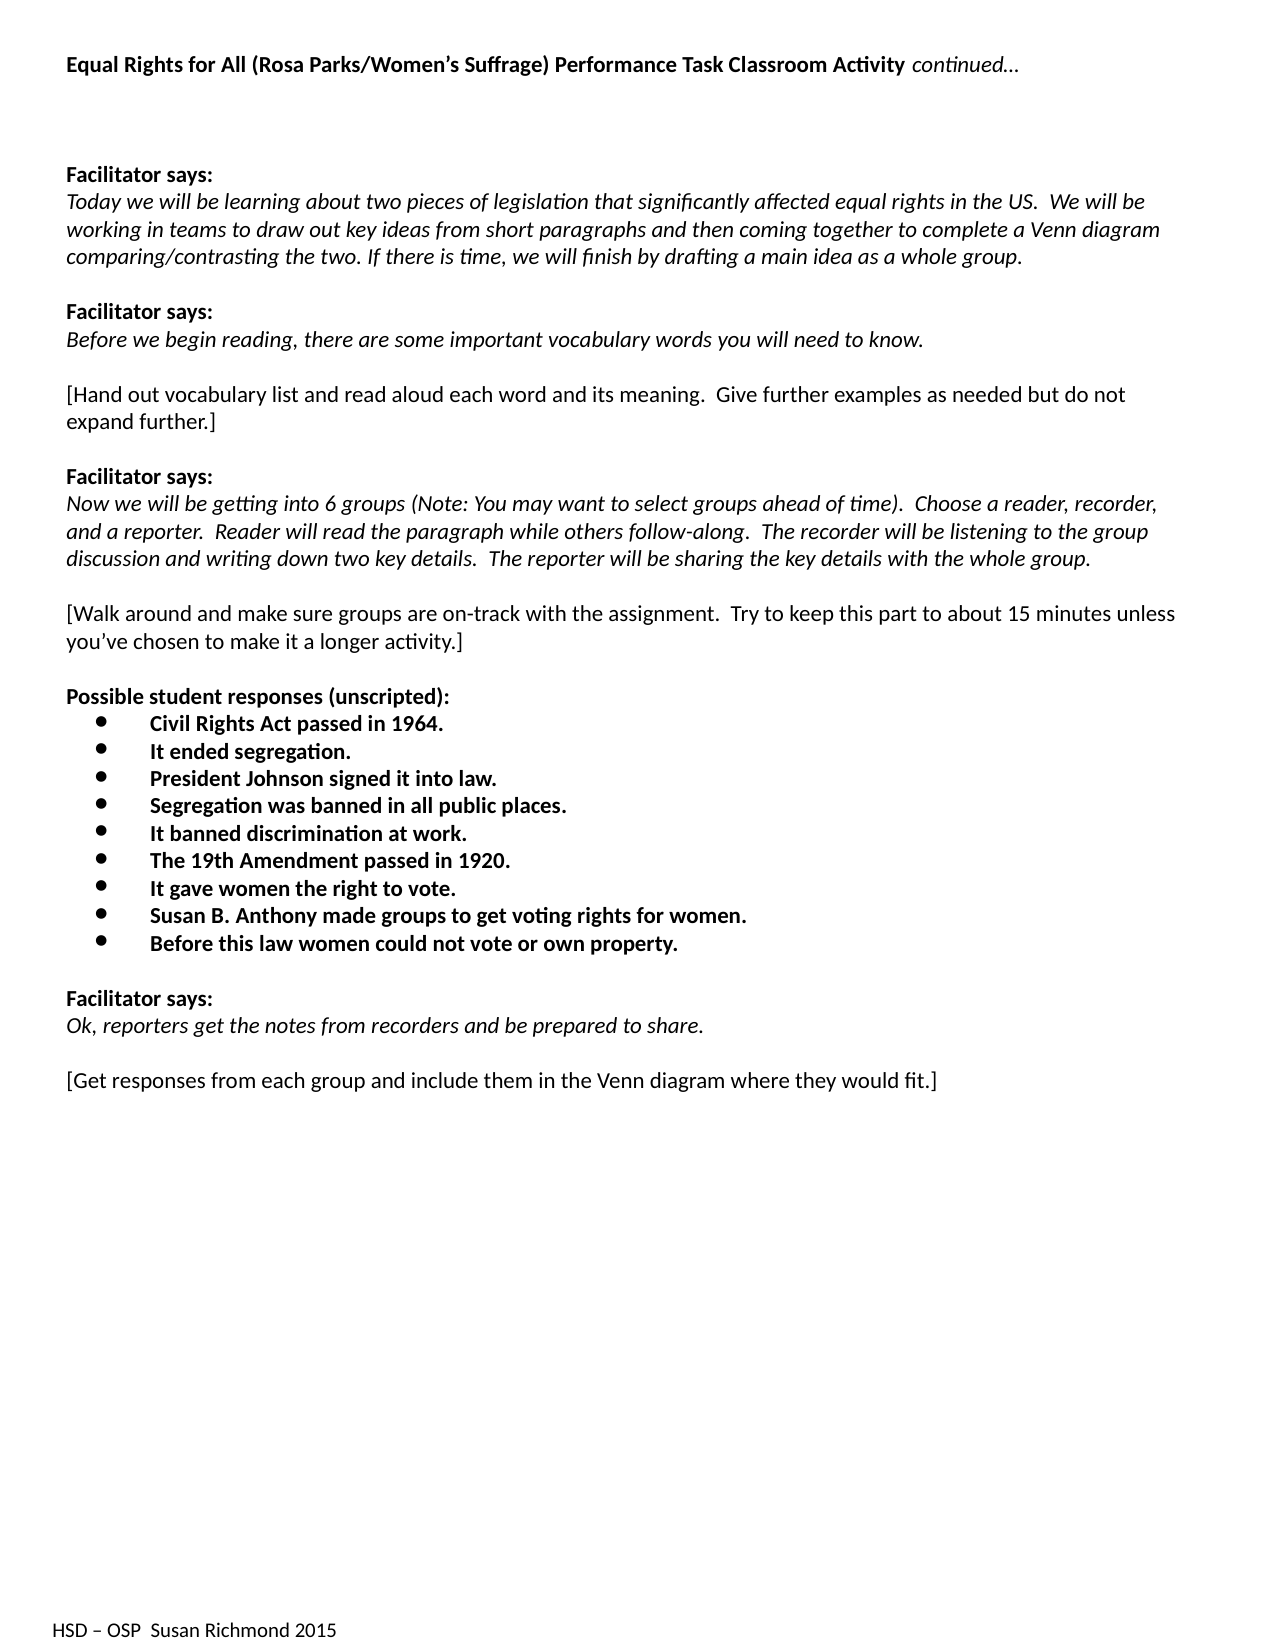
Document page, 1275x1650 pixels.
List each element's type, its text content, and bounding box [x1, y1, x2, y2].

text_box Equal Rights for All (Rosa Parks/Women’s Suffrage) Performance Task Classroom Activity continued… Facilitator says: Today we will be learning about two pieces of legislation that significantly affected equal rights in the US. We will be working in teams to draw out key ideas from short paragraphs and then coming together to complete a Venn diagram comparing/contrasting the two. If there is time, we will finish by drafting a main idea as a whole group. Facilitator says: Before we begin reading, there are some important vocabulary words you will need to know. [Hand out vocabulary list and read aloud each word and its meaning. Give further examples as needed but do not expand further.] Facilitator says: Now we will be getting into 6 groups (Note: You may want to select groups ahead of time). Choose a reader, recorder, and a reporter. Reader will read the paragraph while others follow-along. The recorder will be listening to the group discussion and writing down two key details. The reporter will be sharing the key details with the whole group. [Walk around and make sure groups are on-track with the assignment. Try to keep this part to about 15 minutes unless you’ve chosen to make it a longer activity.] Possible student responses (unscripted): Civil Rights Act passed in 1964. It ended segregation. President Johnson signed it into law. Segregation was banned in all public places. It banned discrimination at work. The 19th Amendment passed in 1920. It gave women the right to vote. Susan B. Anthony made groups to get voting rights for women. Before this law women could not vote or own property. Facilitator says: Ok, reporters get the notes from recorders and be prepared to share. [Get responses from each group and include them in the Venn diagram where they would fit.] [49, 41, 1212, 1425]
